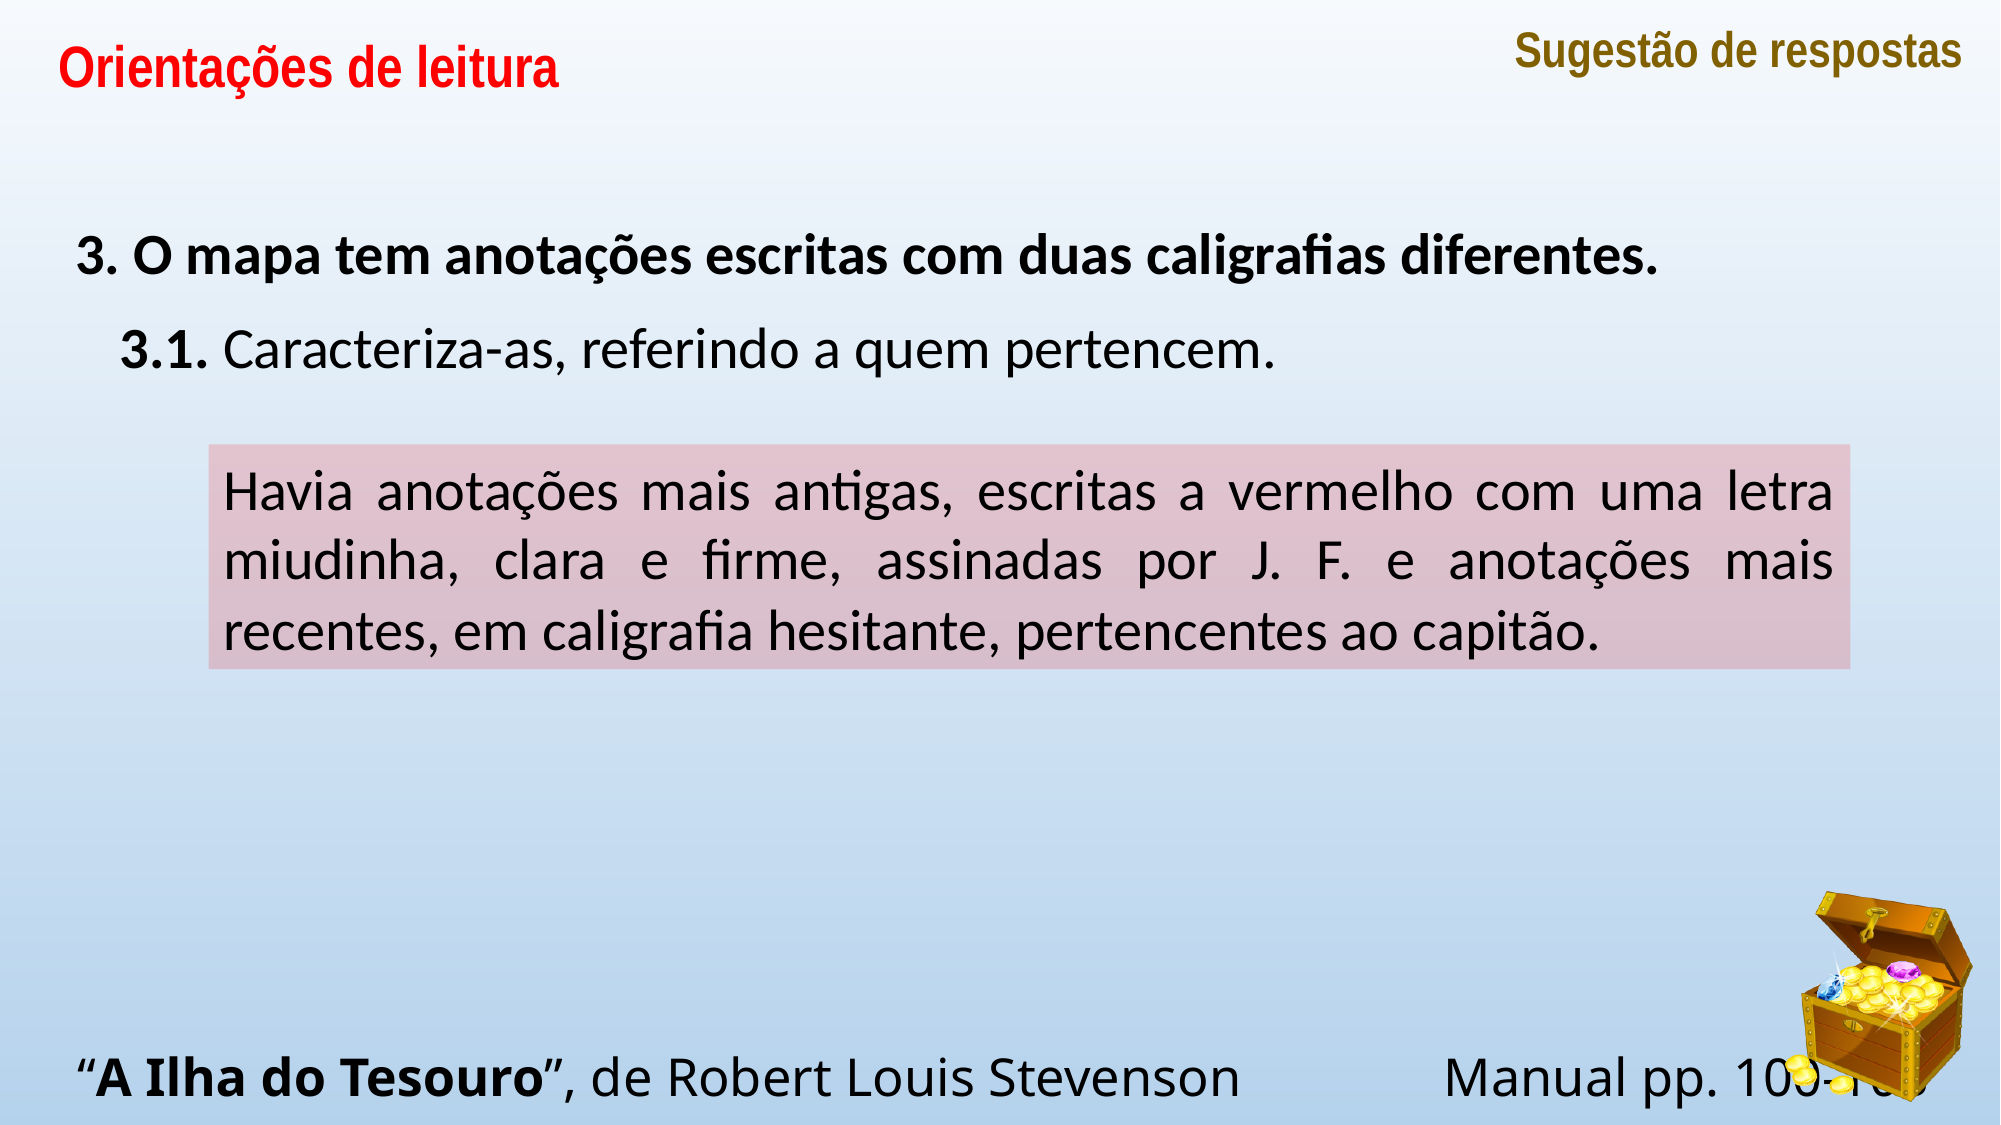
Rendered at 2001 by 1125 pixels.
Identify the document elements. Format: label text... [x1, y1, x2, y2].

text_box 3.1. Caracteriza-as, referindo a quem pertencem. [105, 302, 1851, 388]
text_box Orientações de leitura [43, 21, 575, 107]
text_box Havia anotações mais antigas, escritas a vermelho com uma letra miudinha, clara e firme, assinadas por J. F. e anotações mais recentes, em caligrafia hesitante, pertencentes ao capitão. [208, 444, 1851, 670]
picture [1757, 880, 1980, 1103]
text_box 3. O mapa tem anotações escritas com duas caligrafias diferentes. [60, 209, 1983, 294]
text_box “A Ilha do Tesouro”, de Robert Louis Stevenson Manual pp. 100-103 [62, 1037, 1952, 1116]
text_box Sugestão de respostas [1499, 10, 2000, 85]
